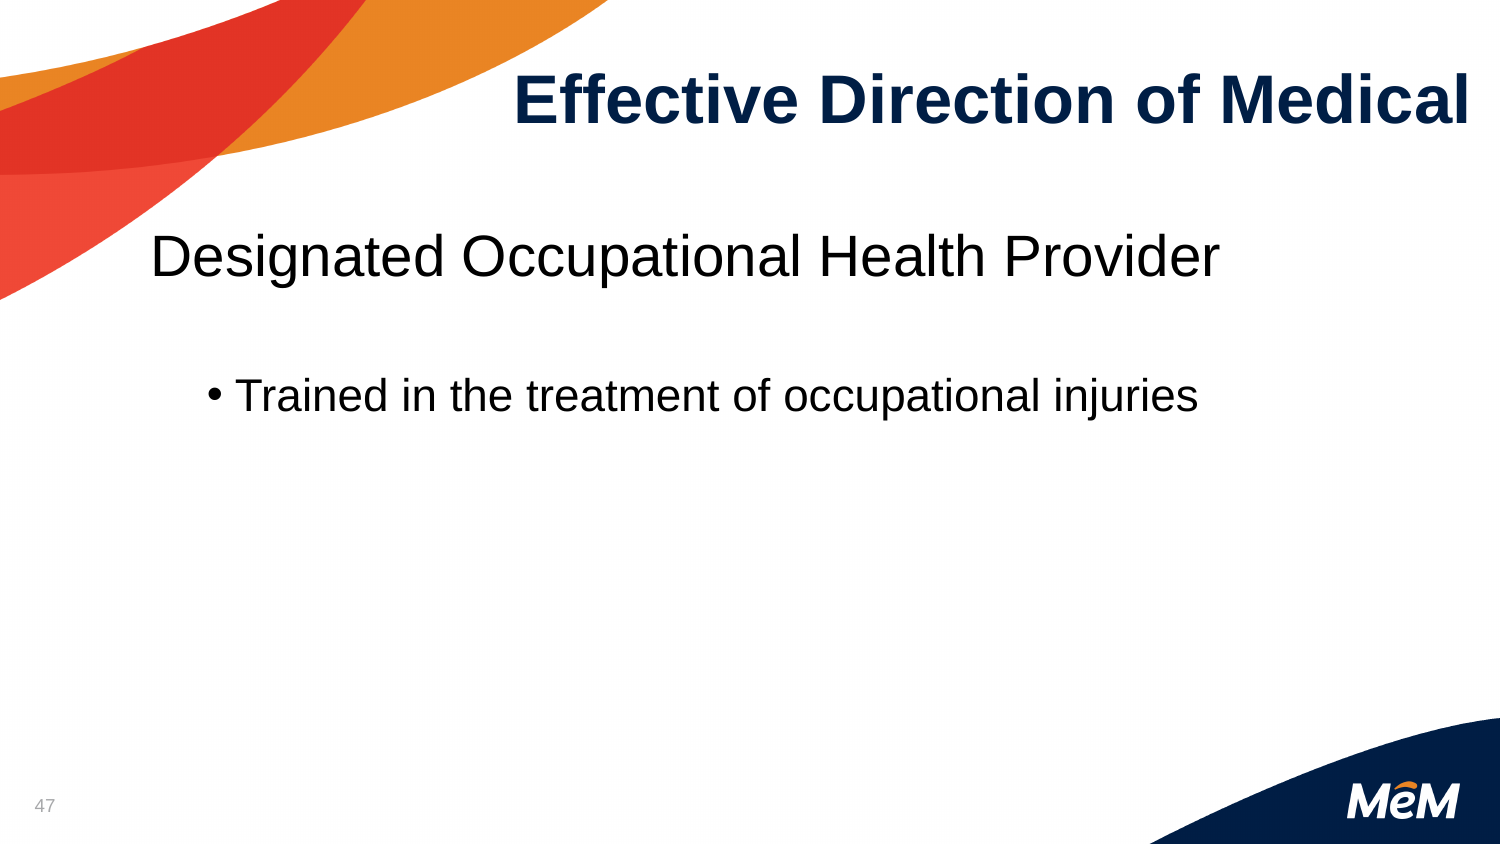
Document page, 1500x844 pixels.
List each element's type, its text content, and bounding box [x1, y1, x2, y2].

picture [0, 0, 1500, 844]
title Effective Direction of Medical [498, 19, 1488, 183]
list Designated Occupational Health Provider Trained in the treatment of occupational injuries [135, 218, 1346, 757]
